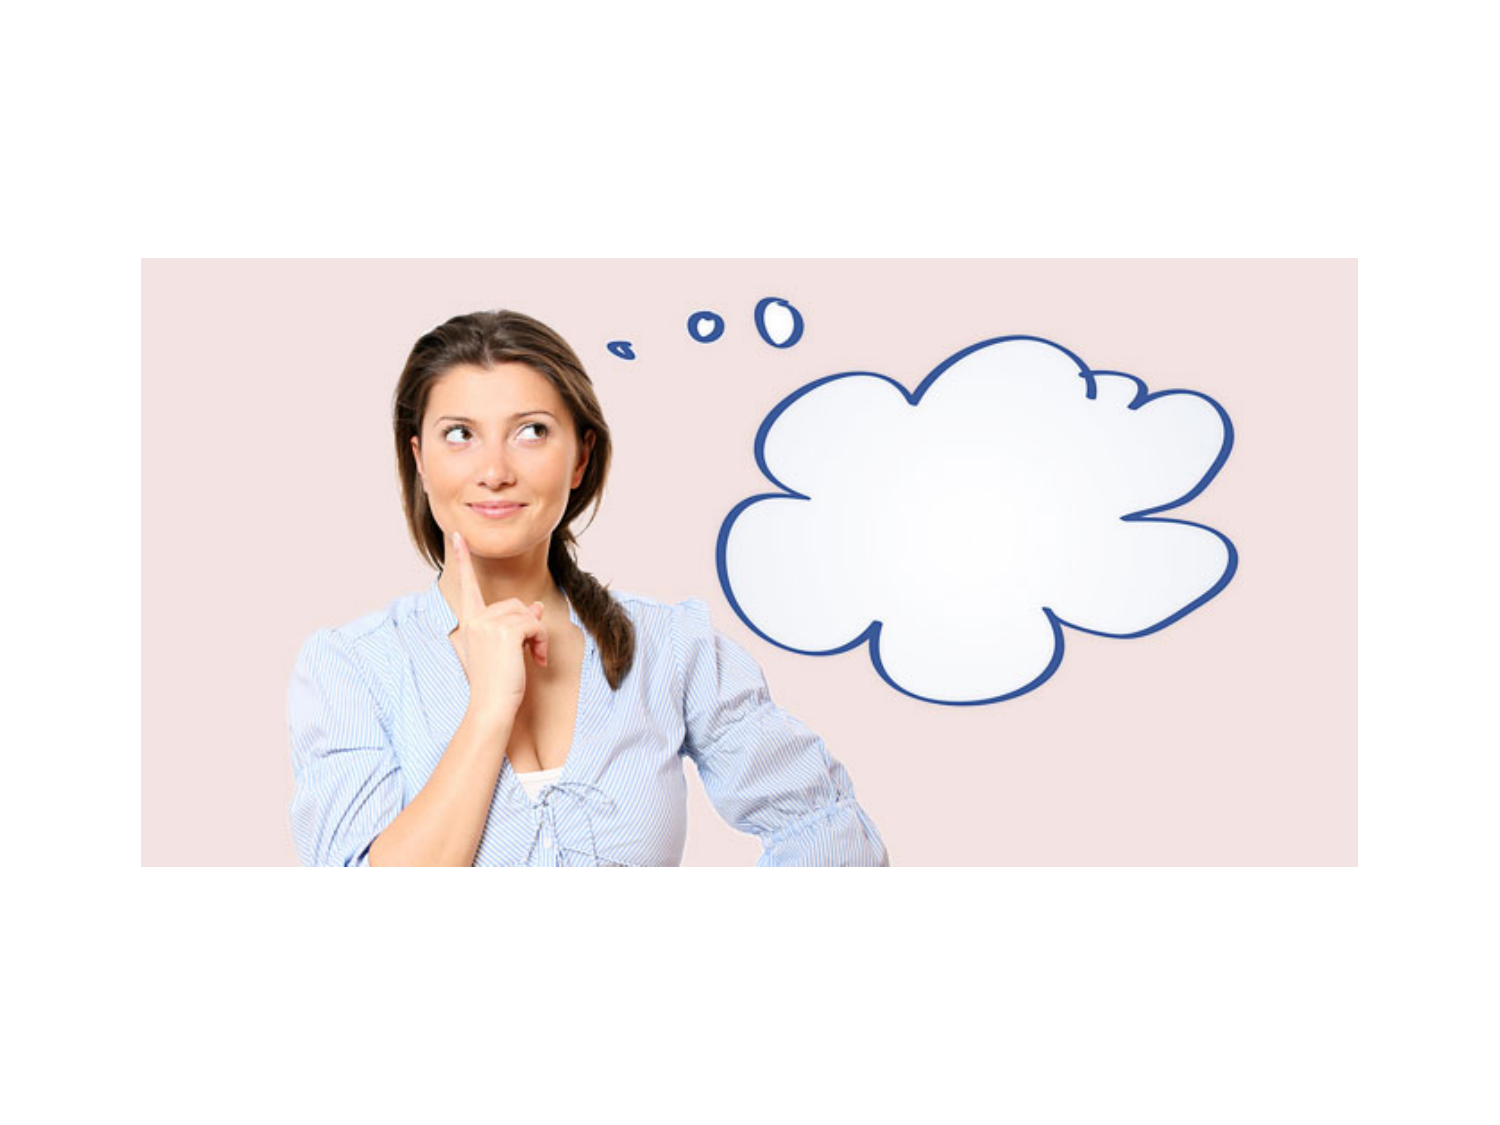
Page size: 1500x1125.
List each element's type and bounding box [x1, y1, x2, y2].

picture [141, 258, 1359, 867]
